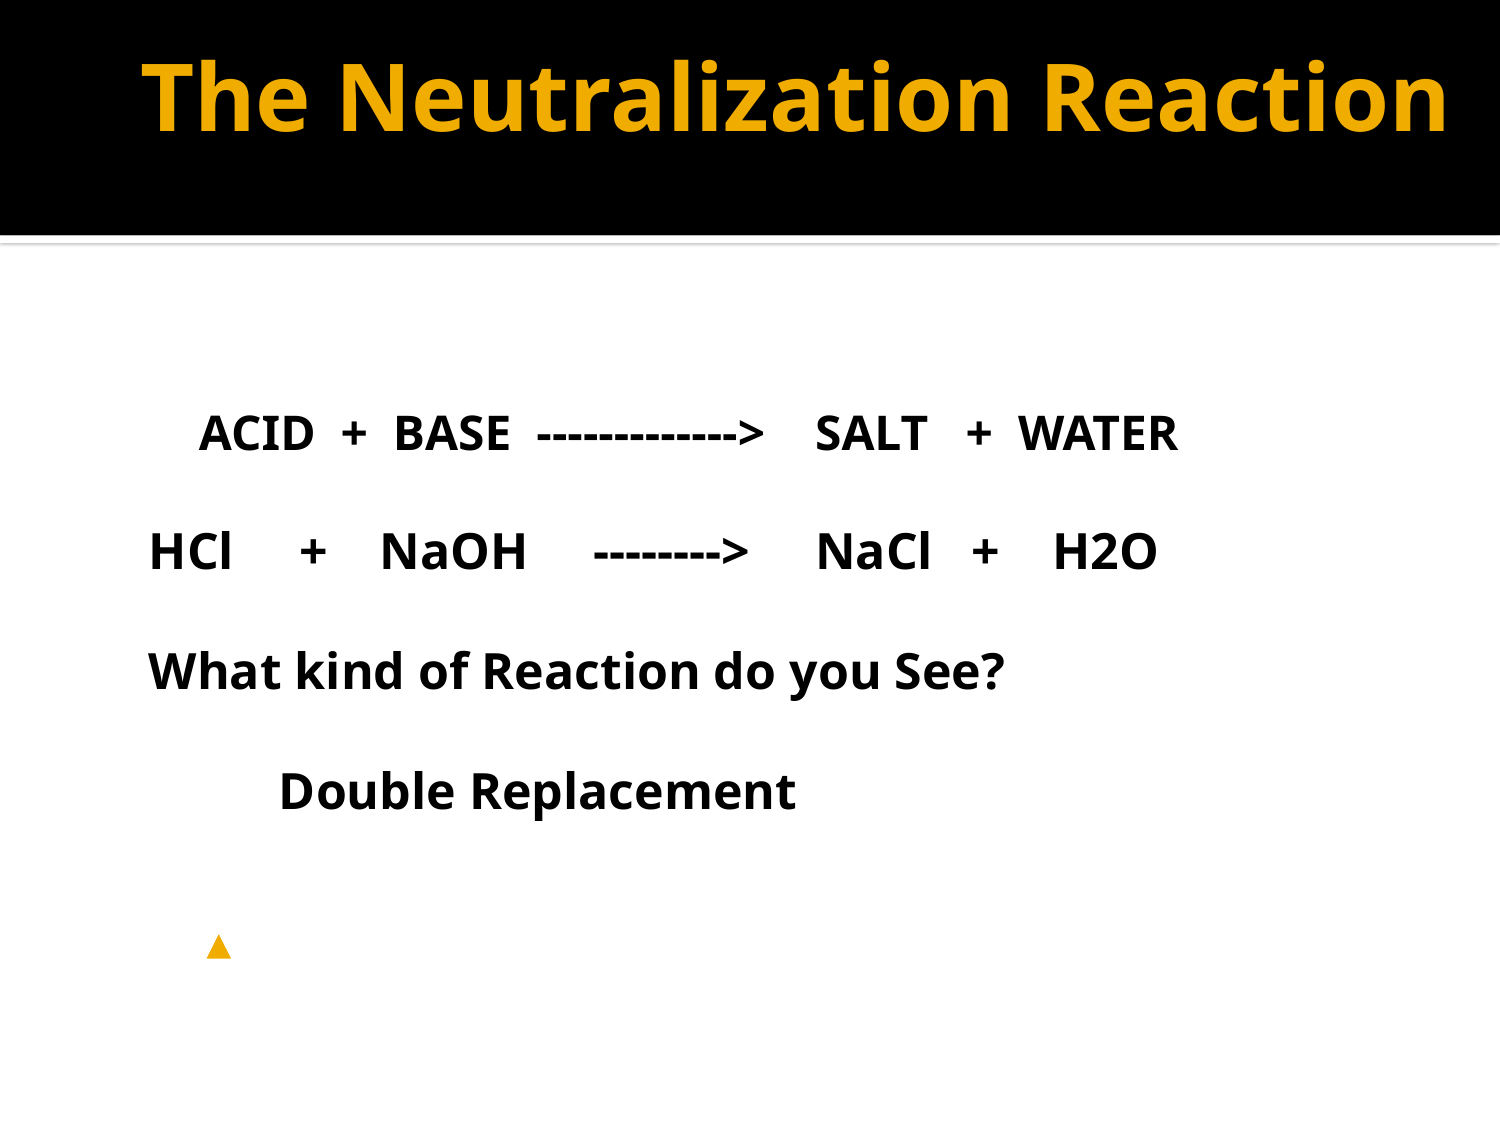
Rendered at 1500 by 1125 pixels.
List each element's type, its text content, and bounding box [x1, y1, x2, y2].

list Acid + Base -------------> Salt + Water [174, 387, 1213, 500]
text_box [196, 921, 242, 967]
text_box HCl + NaOH --------> NaCl + H2O What kind of Reaction do you See? Double Replacement [134, 512, 1174, 828]
title The Neutralization Reaction [125, 0, 1475, 188]
